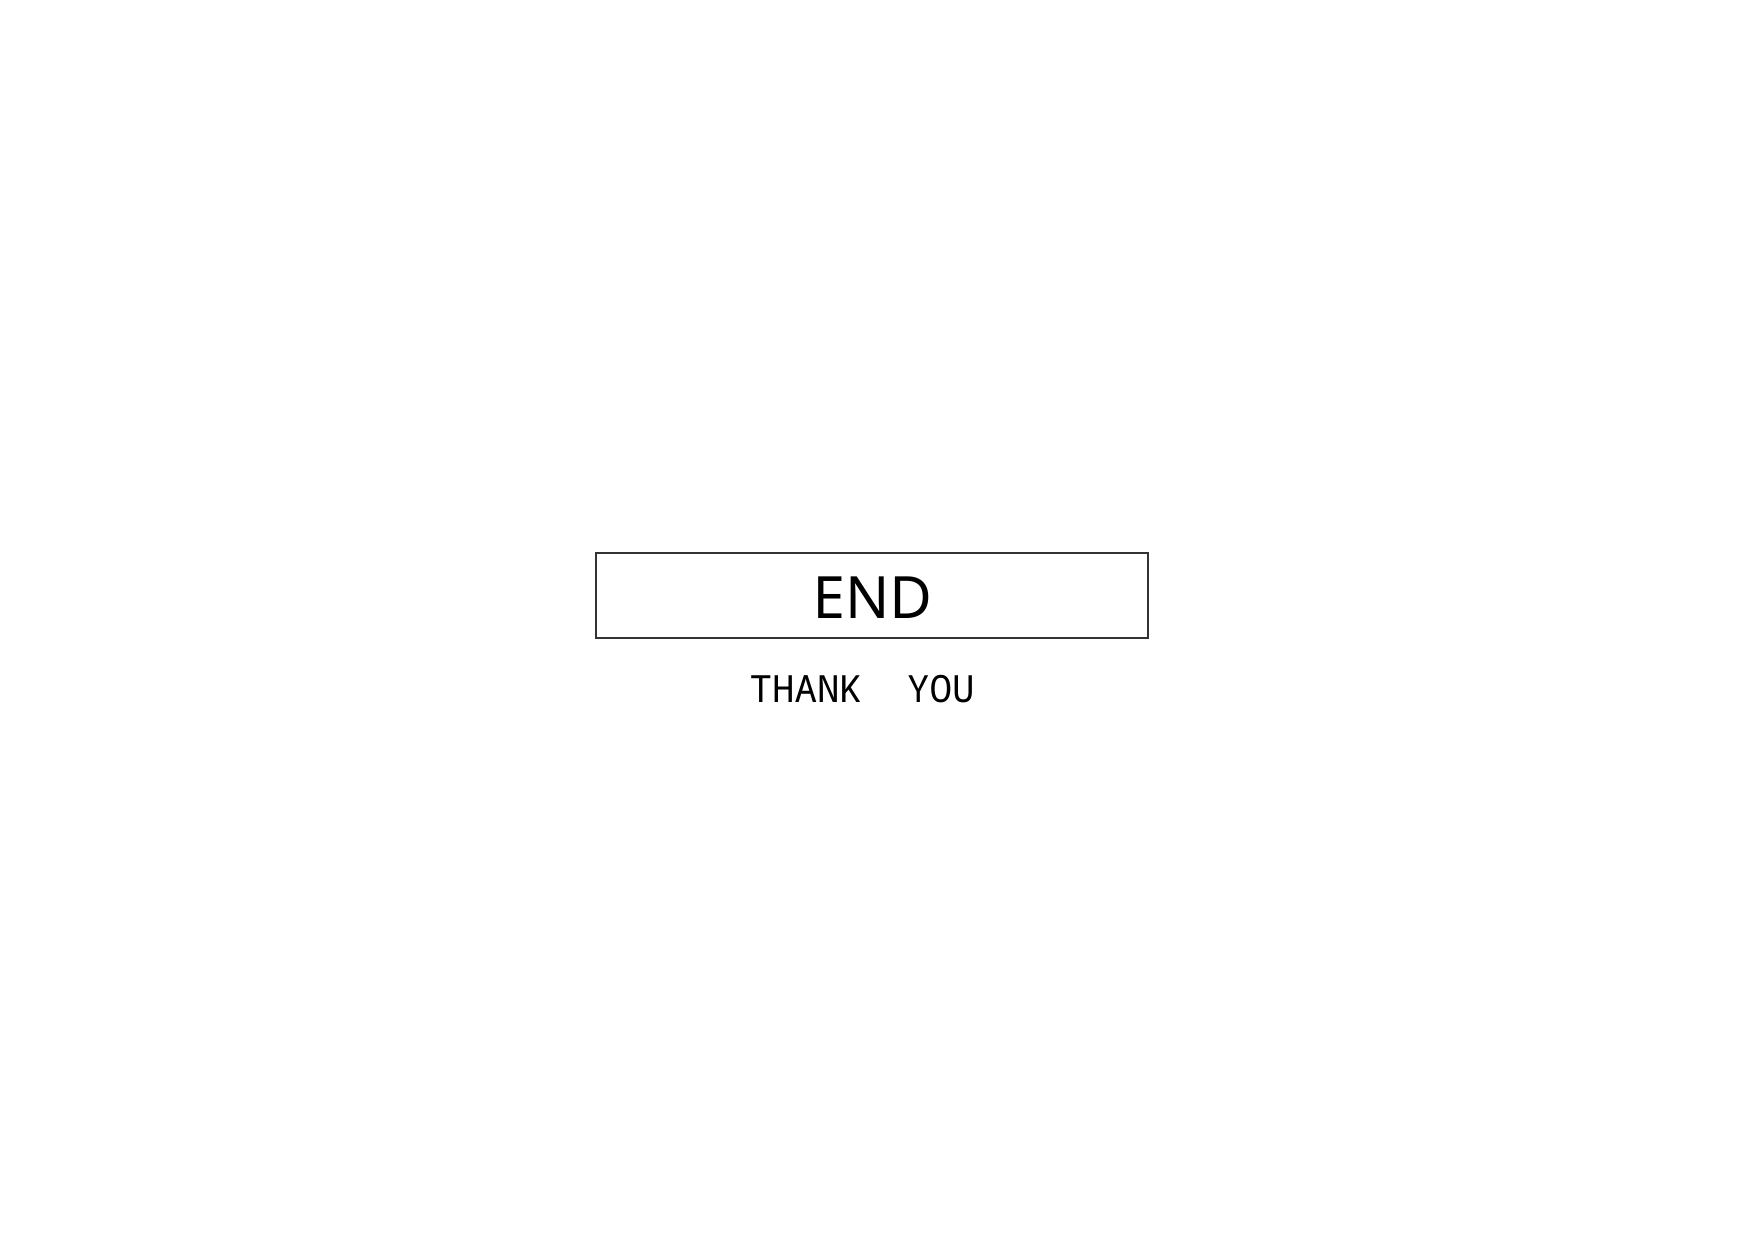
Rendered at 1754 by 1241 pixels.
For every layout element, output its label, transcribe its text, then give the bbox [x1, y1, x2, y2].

text_box END [595, 552, 1149, 639]
text_box THANK YOU [734, 657, 1018, 718]
